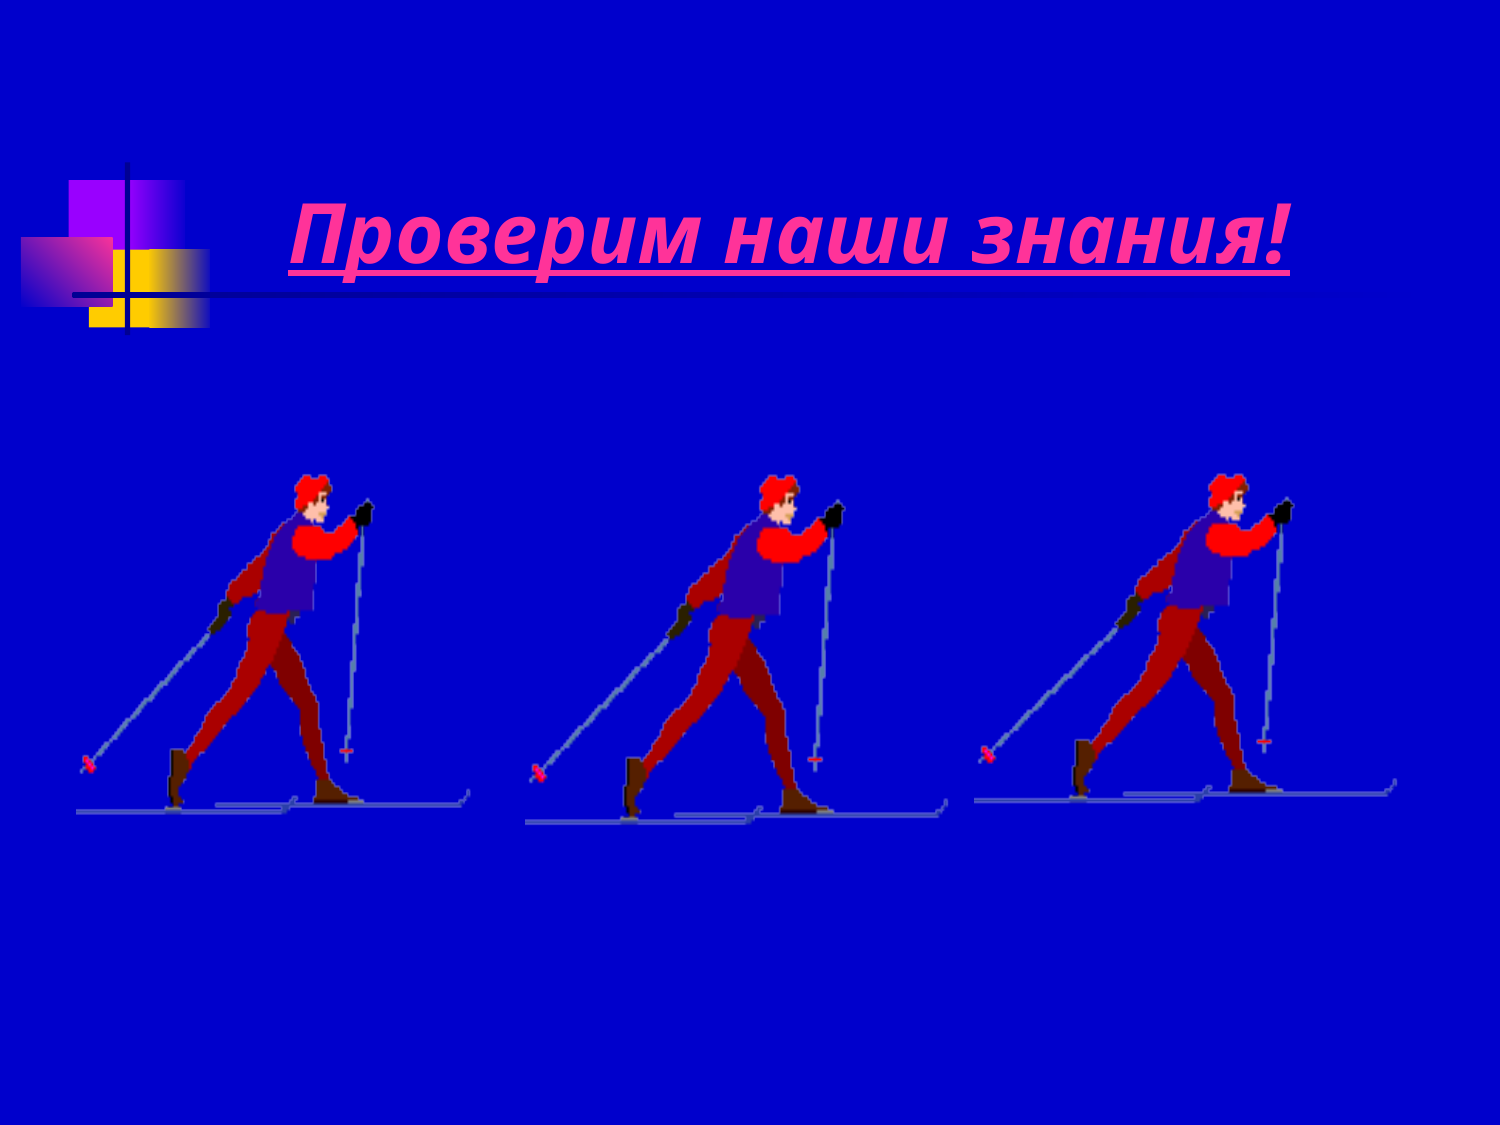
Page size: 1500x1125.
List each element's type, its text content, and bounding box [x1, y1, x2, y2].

list Проверим наши знания! [253, 172, 1436, 1007]
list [974, 455, 1400, 823]
picture [76, 455, 473, 836]
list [525, 455, 951, 846]
